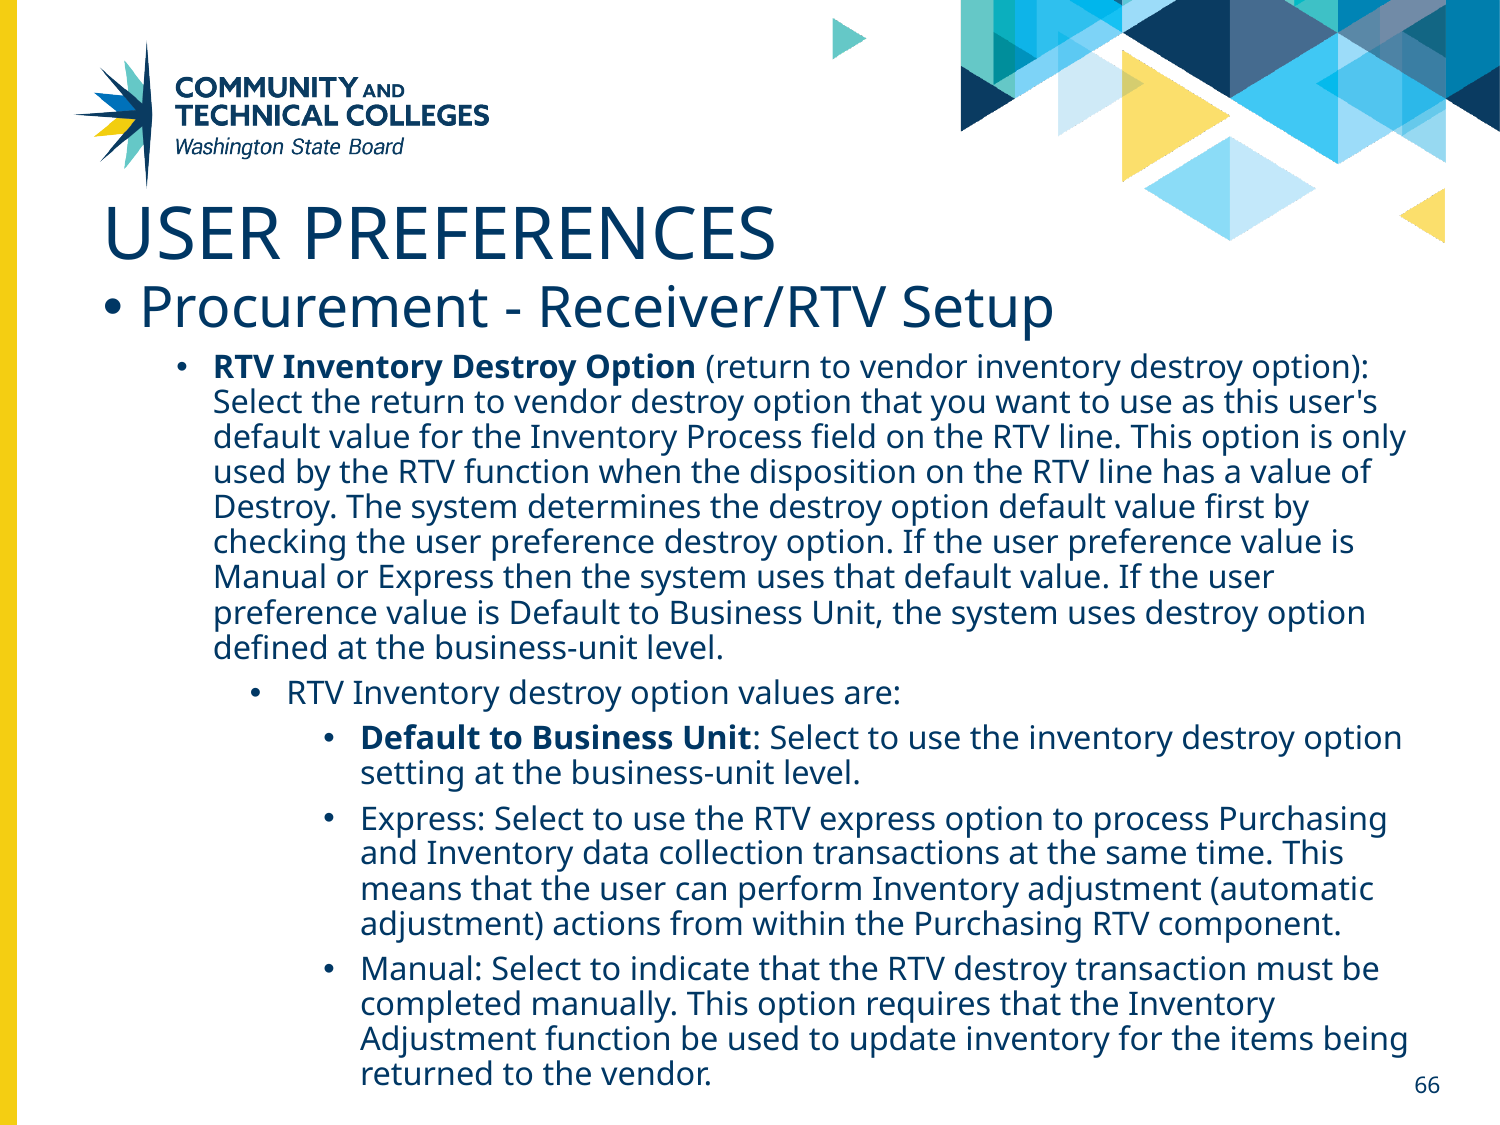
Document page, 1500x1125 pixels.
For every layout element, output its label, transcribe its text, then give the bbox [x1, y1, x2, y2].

list Procurement - Receiver/RTV Setup RTV Inventory Destroy Option (return to vendor inventory destroy option): Select the return to vendor destroy option that you want to use as this user's default value for the Inventory Process field on the RTV line. This option is only used by the RTV function when the disposition on the RTV line has a value of Destroy. The system determines the destroy option default value first by checking the user preference destroy option. If the user preference value is Manual or Express then the system uses that default value. If the user preference value is Default to Business Unit, the system uses destroy option defined at the business-unit level. RTV Inventory destroy option values are: Default to Business Unit: Select to use the inventory destroy option setting at the business-unit level. Express: Select to use the RTV express option to process Purchasing and Inventory data collection transactions at the same time. This means that the user can perform Inventory adjustment (automatic adjustment) actions from within the Purchasing RTV component. Manual: Select to indicate that the RTV destroy transaction must be completed manually. This option requires that the Inventory Adjustment function be used to update inventory for the items being returned to the vendor. [88, 271, 1456, 1103]
picture [832, 0, 1500, 243]
slide_number 66 [1378, 1063, 1456, 1103]
title User preferences [88, 188, 1456, 271]
picture [17, 25, 557, 228]
